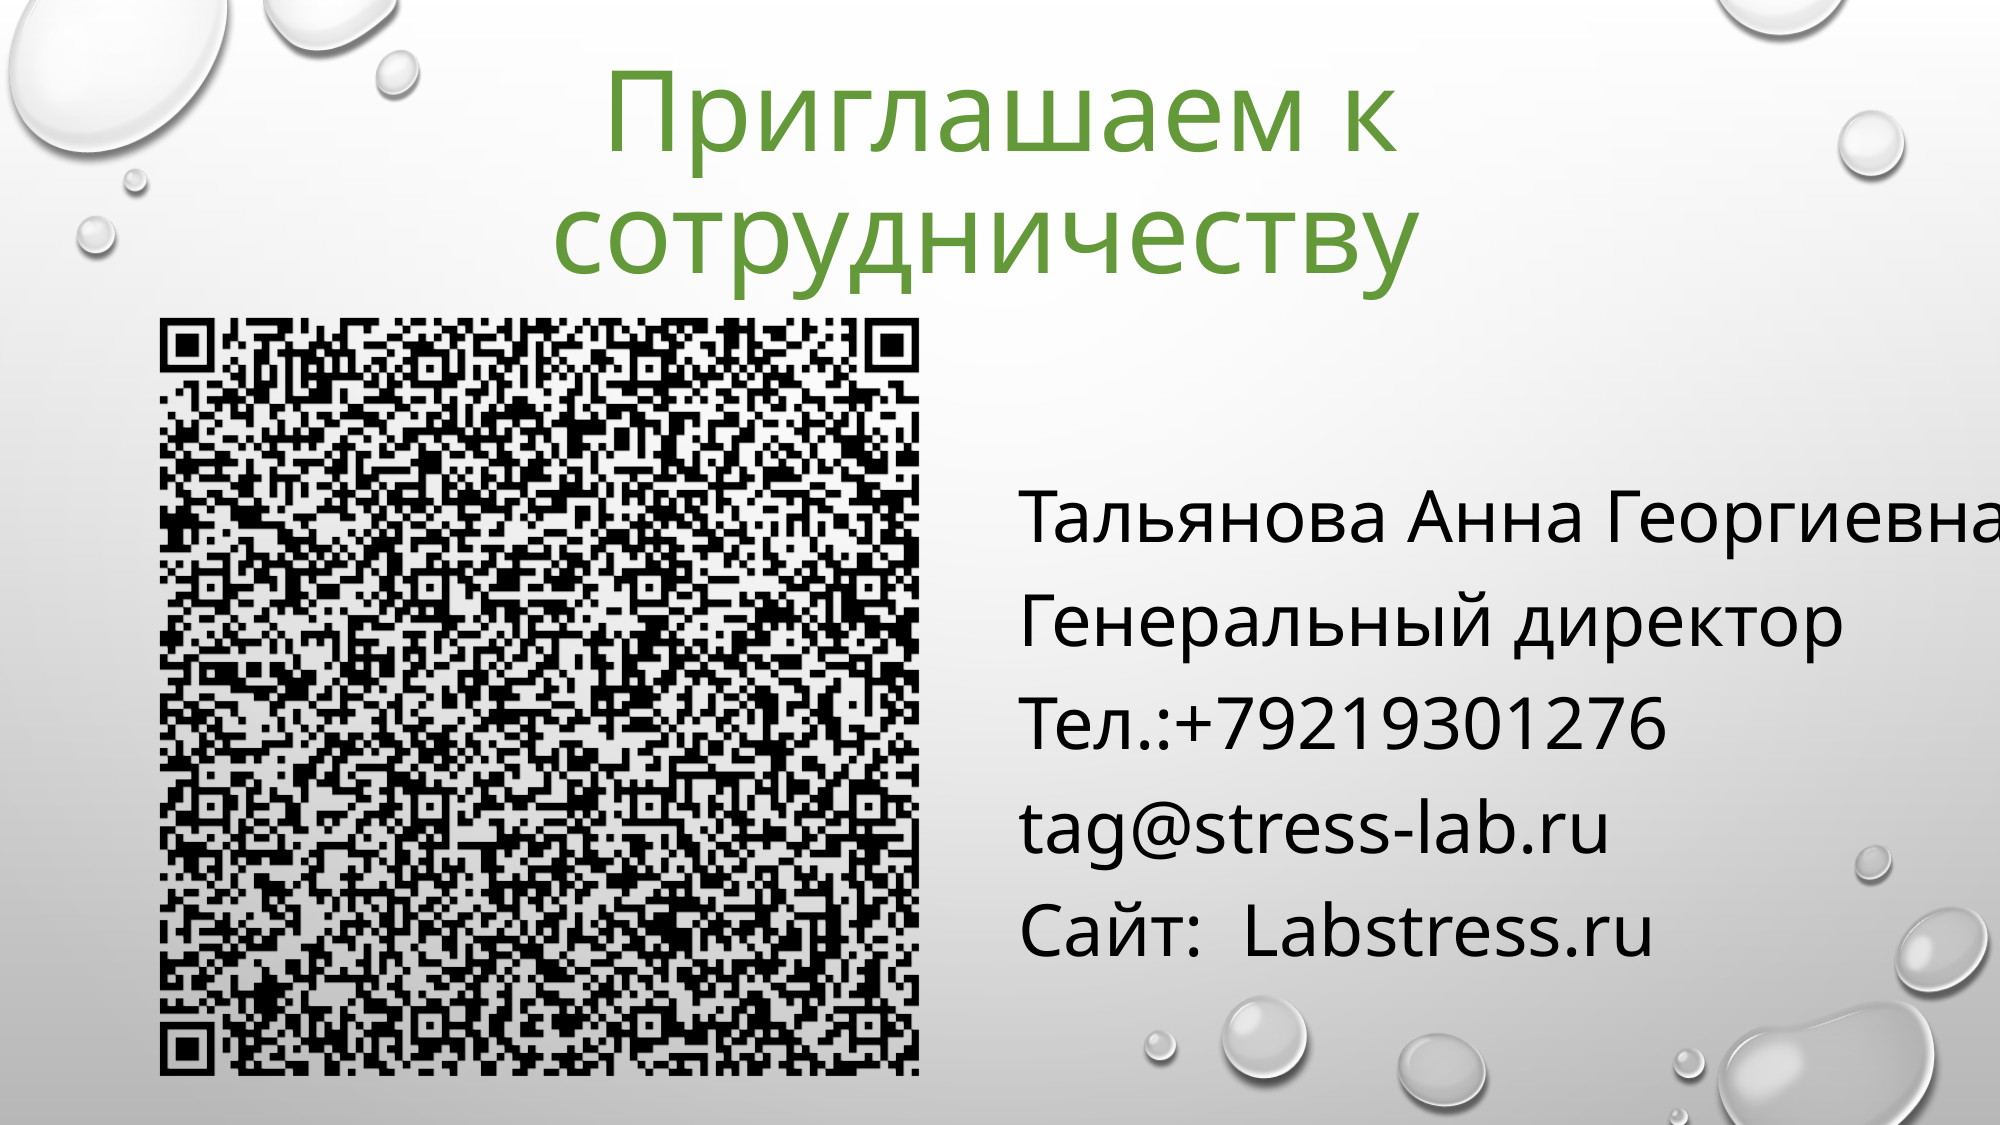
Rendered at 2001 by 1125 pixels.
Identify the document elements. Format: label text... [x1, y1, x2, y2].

picture [0, 0, 2000, 1125]
list Тальянова Анна Георгиевна Генеральный директор Тел.:+79219301276 tag@stress-lab.ru Сайт: Labstress.ru [983, 445, 2000, 1008]
title Приглашаем к сотрудничеству [149, 45, 1851, 308]
